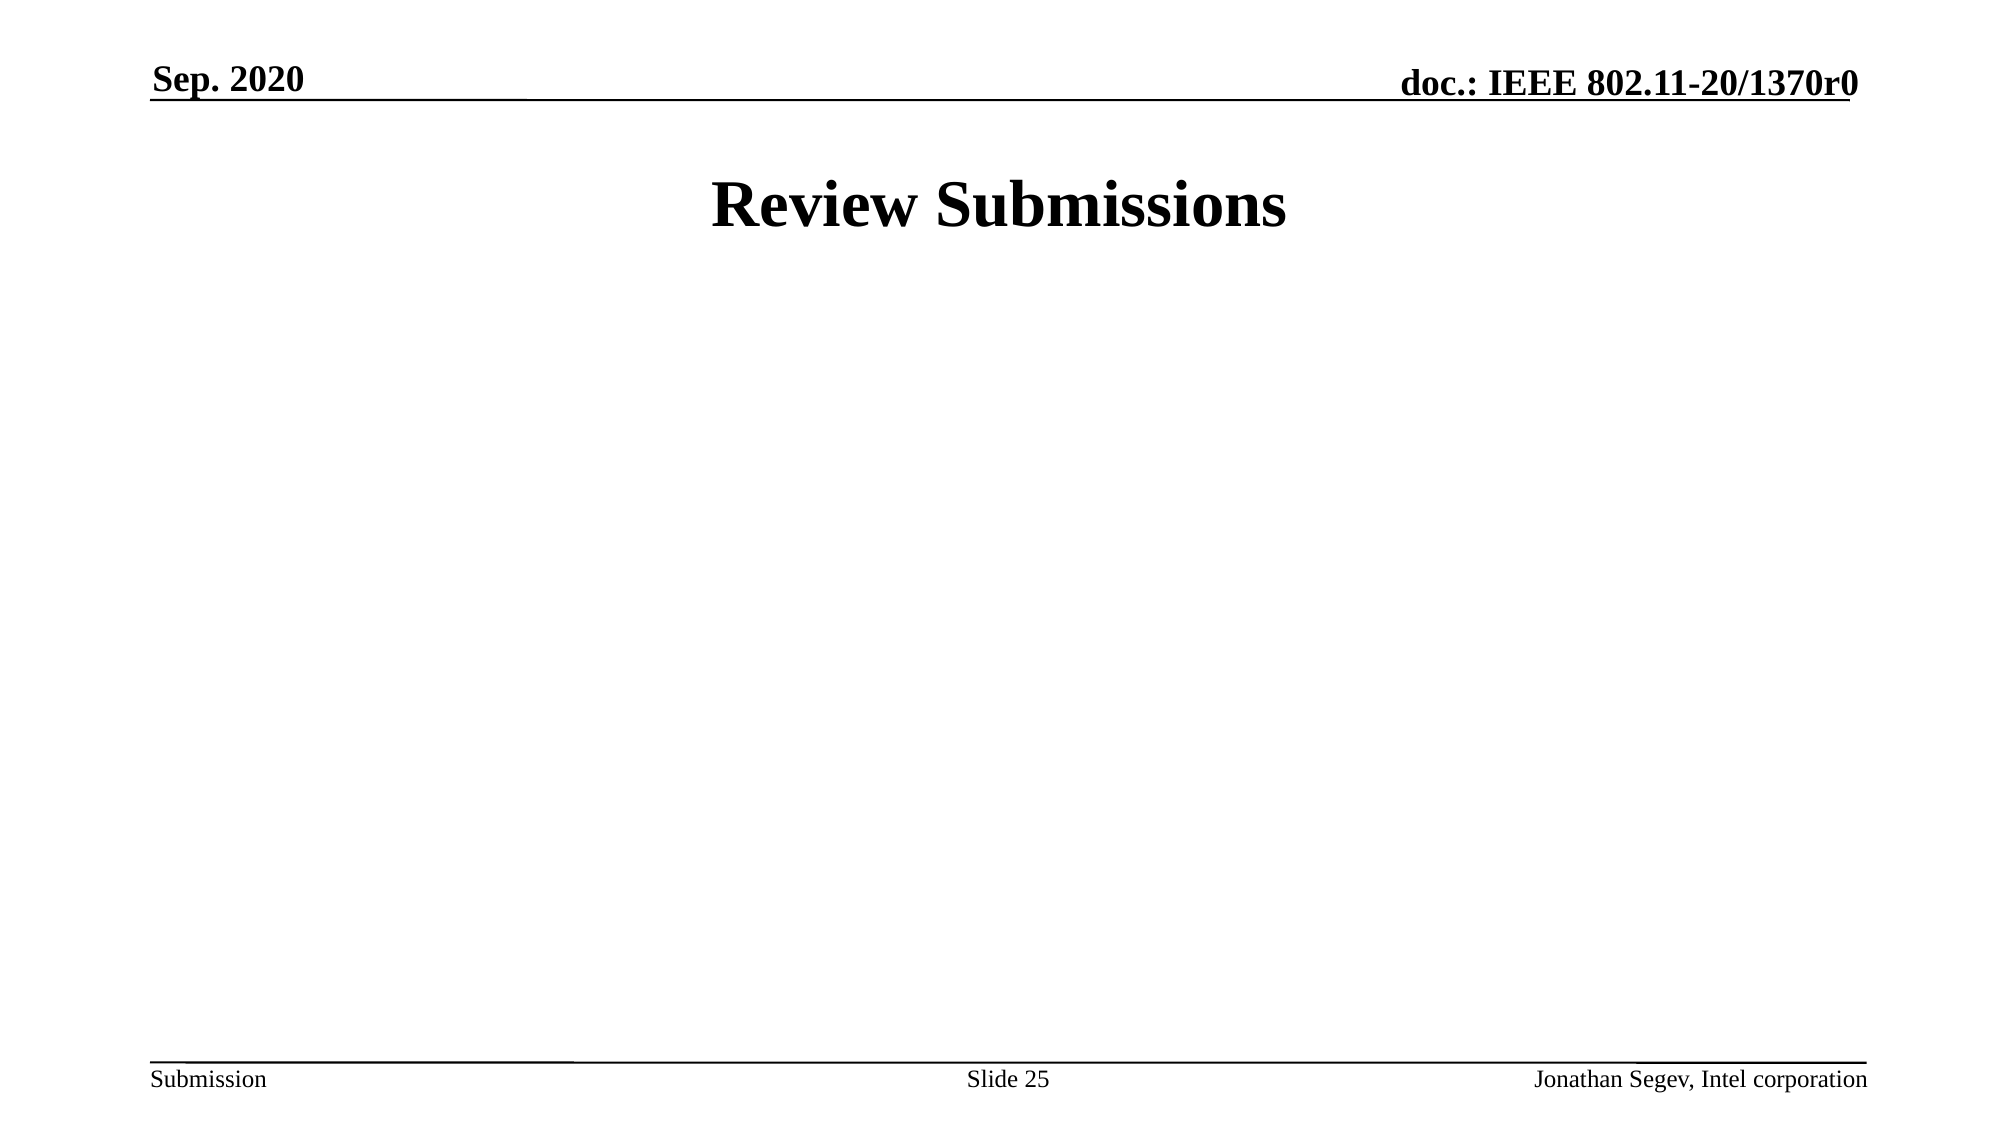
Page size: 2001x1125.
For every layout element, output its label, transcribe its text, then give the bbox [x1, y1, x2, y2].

footer Jonathan Segev, Intel corporation [1171, 1061, 1869, 1093]
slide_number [152, 54, 563, 100]
title Review Submissions [149, 112, 1850, 288]
slide_number Slide 25 [950, 1061, 1067, 1123]
